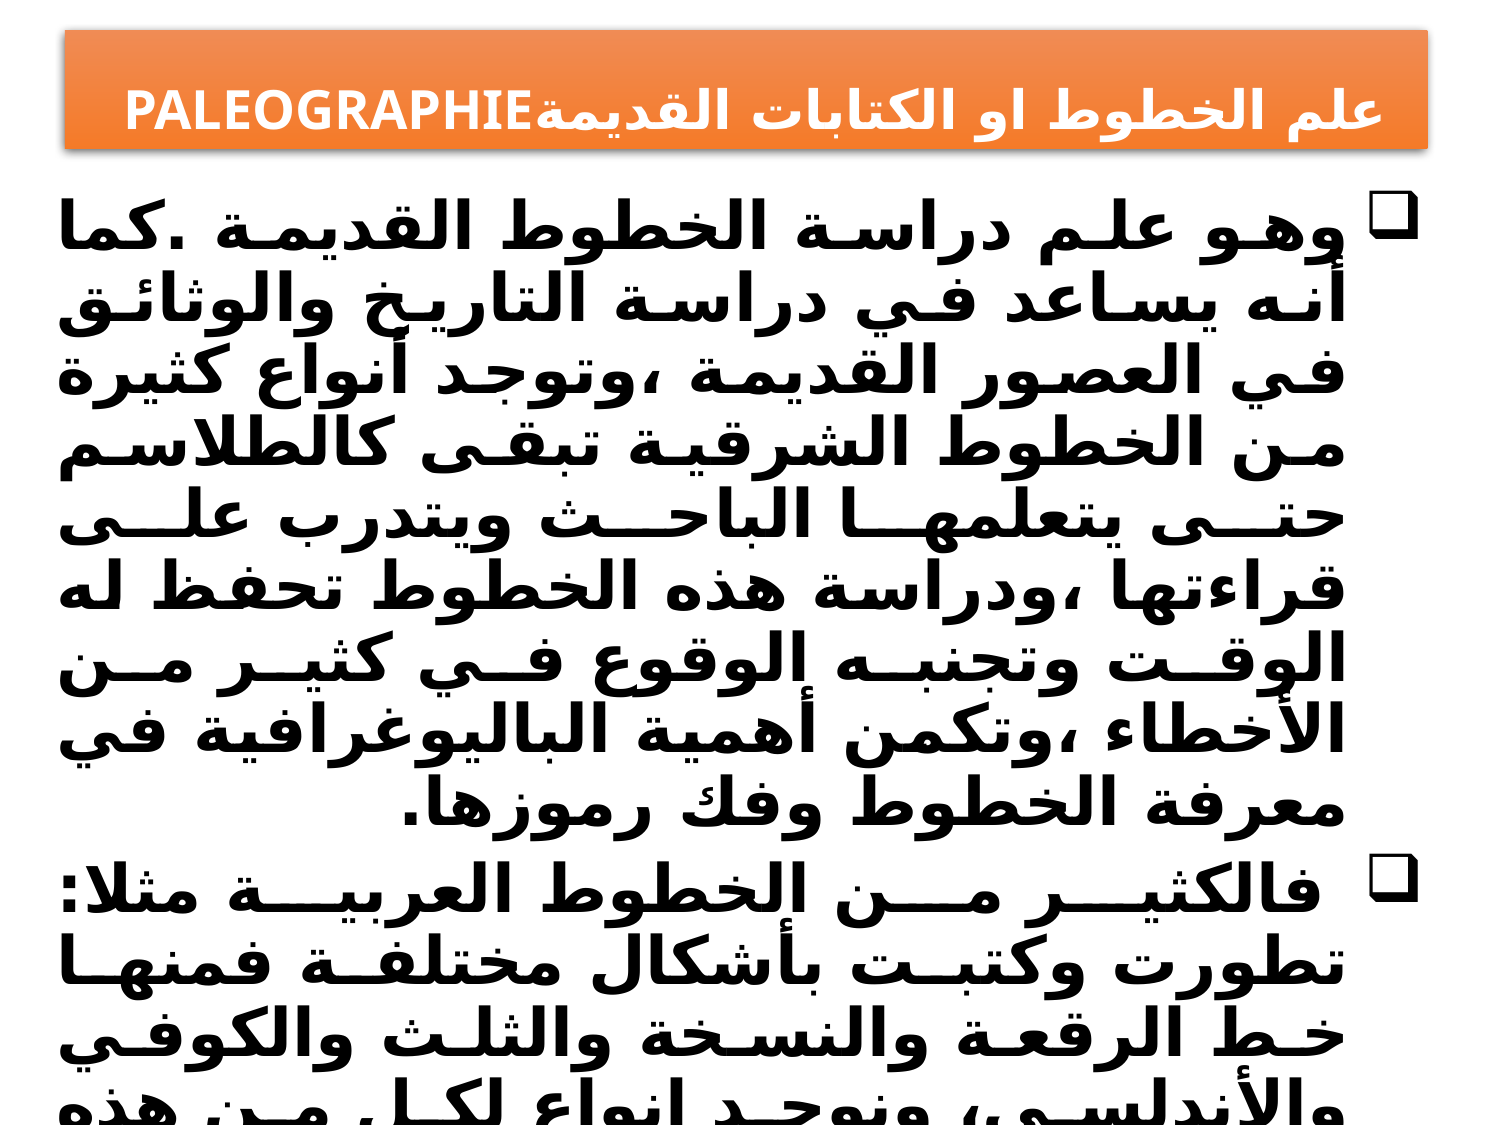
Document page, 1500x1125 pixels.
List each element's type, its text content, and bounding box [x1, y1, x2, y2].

title علم الخطوط او الكتابات القديمةPALEOGRAPHIE [64, 30, 1428, 149]
subtitle وهو علم دراسة الخطوط القديمة .كما أنه يساعد في دراسة التاريخ والوثائق في العصور القديمة ،وتوجد أنواع كثيرة من الخطوط الشرقية تبقى كالطلاسم حتى يتعلمها الباحث ويتدرب على قراءتها ،ودراسة هذه الخطوط تحفظ له الوقت وتجنبه الوقوع في كثير من الأخطاء ،وتكمن أهمية الباليوغرافية في معرفة الخطوط وفك رموزها. فالكثير من الخطوط العربية مثلا: تطورت وكتبت بأشكال مختلفة فمنها خط الرقعة والنسخة والثلث والكوفي والأندلسي، ونوجد انواع لكل من هذه الخطوط يحتاج إلى قراءة وتعليم وتدريب لفهمه ،والوثائق العثمانية هي الأخرى كتبت بعدة خطوط منها الديواني وخط القيرمة (التي تعني التكسير) واستعمل في مصر ابتداءا من القرن 11ه ويستلزم قراءة هذين الخطين تعليما خاصا. [41, 184, 1440, 1000]
